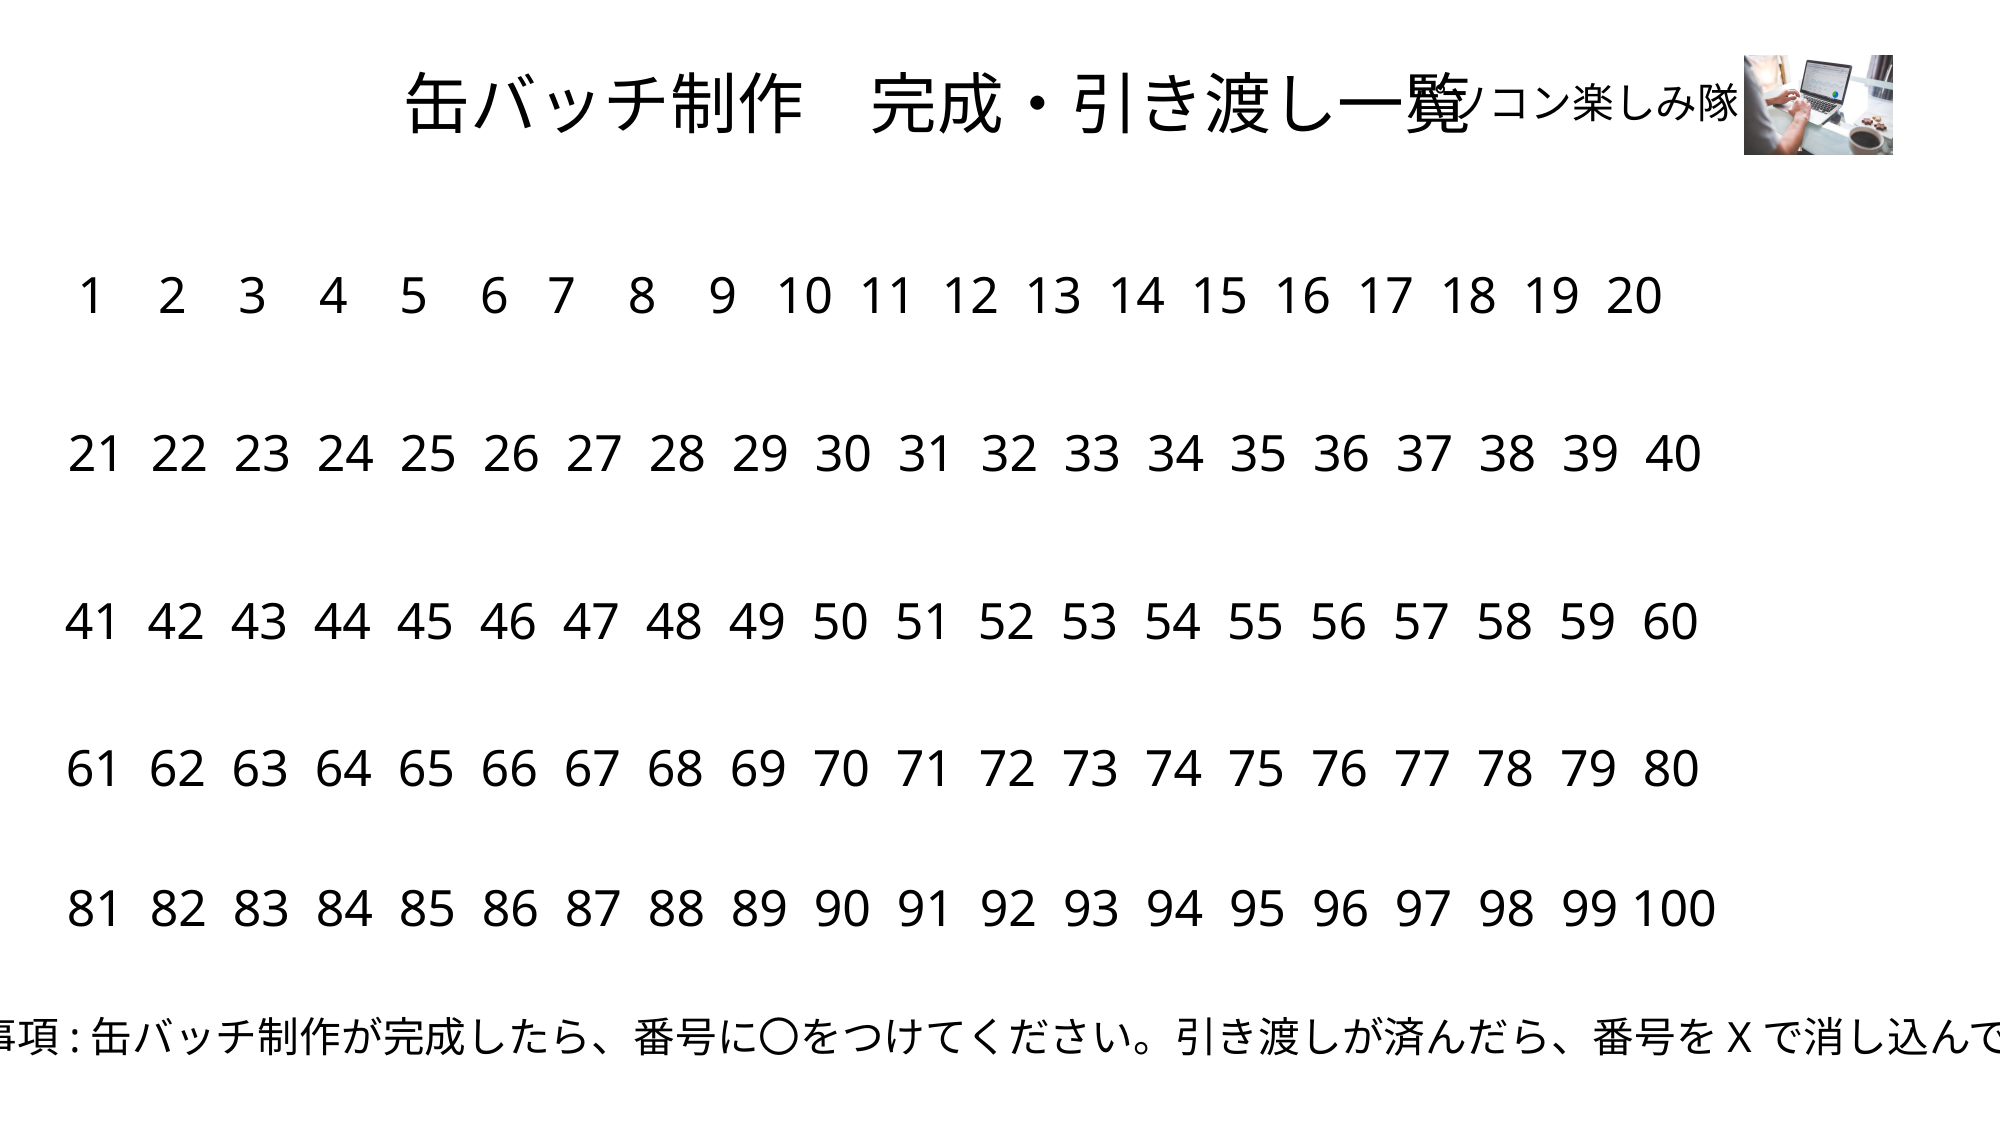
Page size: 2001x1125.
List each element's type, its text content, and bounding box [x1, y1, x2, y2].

text_box 1 2 3 4 5 6 7 8 9 10 11 12 13 14 15 16 17 18 19 20 [63, 256, 1986, 332]
text_box 81 82 83 84 85 86 87 88 89 90 91 92 93 94 95 96 97 98 99 100 [52, 869, 1985, 945]
text_box 缶バッチ制作 完成・引き渡し一覧 [389, 54, 1487, 150]
text_box 21 22 23 24 25 26 27 28 29 30 31 32 33 34 35 36 37 38 39 40 [53, 414, 1986, 489]
text_box 61 62 63 64 65 66 67 68 69 70 71 72 73 74 75 76 77 78 79 80 [51, 729, 1984, 804]
text_box 注意事項:缶バッチ制作が完成したら、番号に〇をつけてください。引き渡しが済んだら、番号をXで消し込んでください。 [0, 1003, 2000, 1069]
picture [1744, 55, 1893, 155]
text_box パソコン楽しみ隊 [1390, 69, 1744, 135]
text_box 41 42 43 44 45 46 47 48 49 50 51 52 53 54 55 56 57 58 59 60 [49, 582, 1983, 658]
